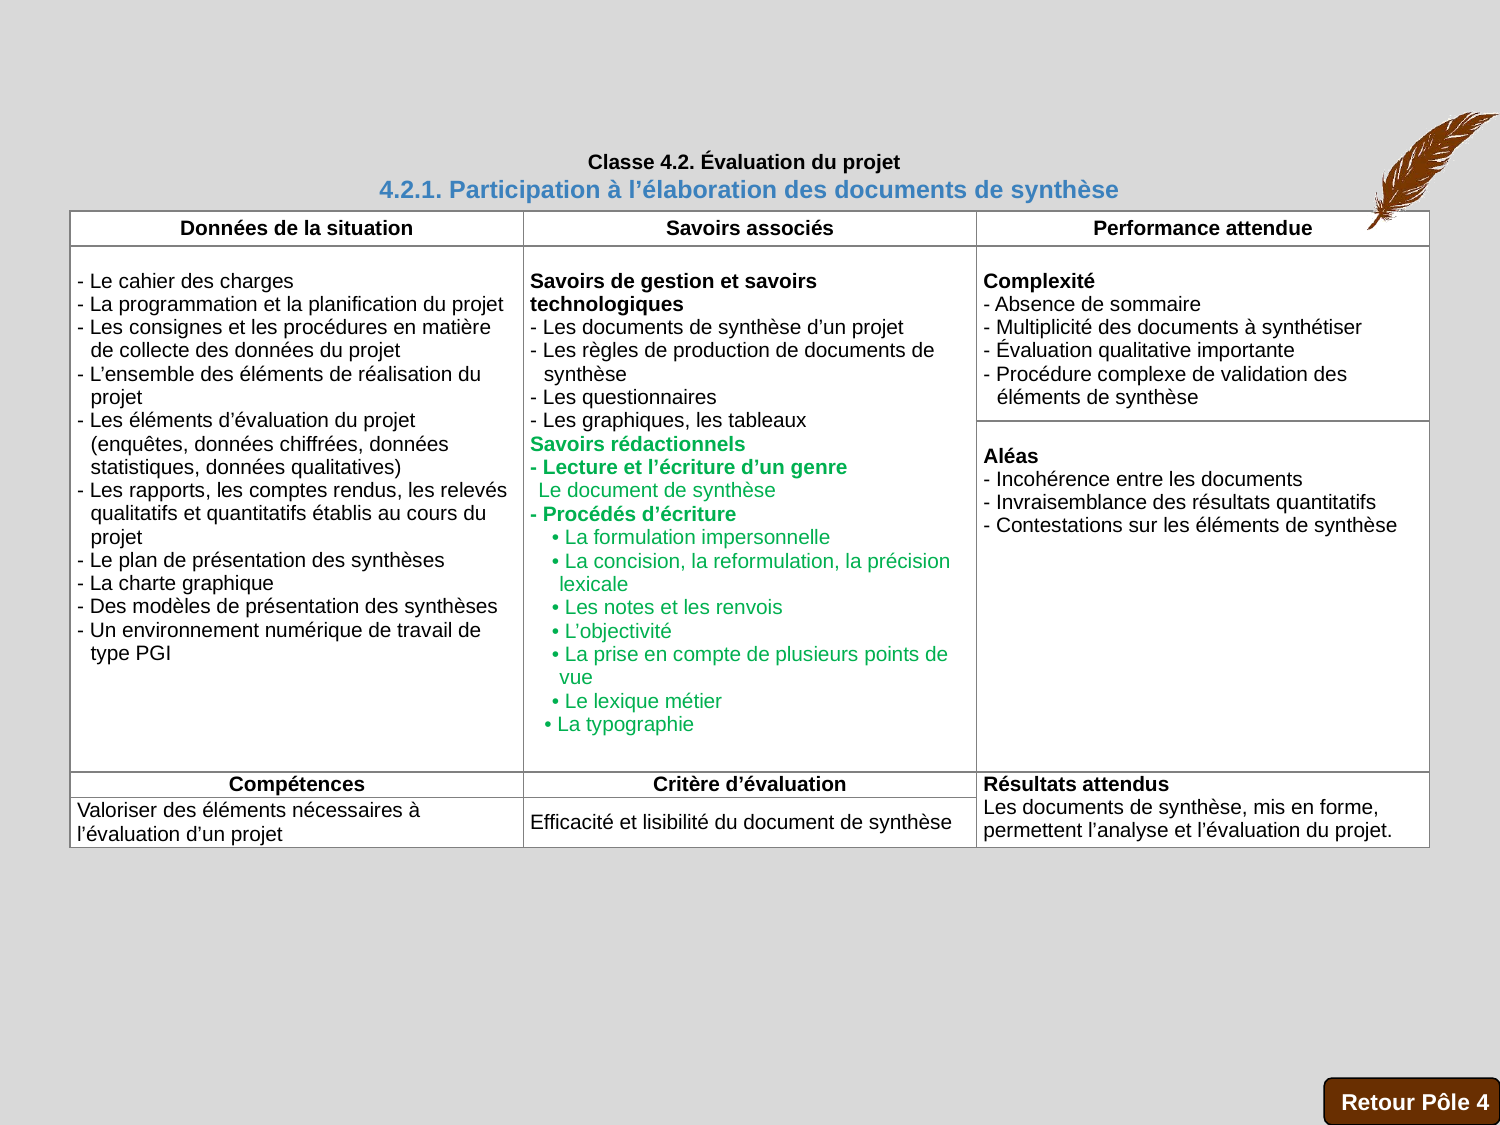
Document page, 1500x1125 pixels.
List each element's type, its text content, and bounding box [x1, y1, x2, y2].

text_box Retour Pôle 4 [1324, 1078, 1500, 1125]
picture [1367, 105, 1500, 236]
text_box Classe 4.2. Évaluation du projet 4.2.1. Participation à l’élaboration des documents de synthèse [70, 141, 1362, 210]
table_header Savoirs associés [524, 212, 976, 245]
table_cell Complexité - Absence de sommaire - Multiplicité des documents à synthétiser - Évaluation qualitative importante - Procédure complexe de validation des éléments de synthèse [977, 247, 1429, 420]
table_cell Valoriser des éléments nécessaires à l’évaluation d’un projet [71, 798, 523, 847]
table_cell Efficacité et lisibilité du document de synthèse [524, 798, 976, 847]
table_cell Résultats attendus Les documents de synthèse, mis en forme, permettent l’analyse et l’évaluation du projet. [977, 773, 1429, 847]
table_cell Compétences [71, 773, 523, 797]
table_header Données de la situation [71, 212, 523, 245]
table_cell Critère d’évaluation [524, 773, 976, 797]
table_header Performance attendue [977, 212, 1429, 245]
table_cell Savoirs de gestion et savoirs technologiques - Les documents de synthèse d’un projet - Les règles de production de documents de synthèse - Les questionnaires - Les graphiques, les tableaux Savoirs rédactionnels - Lecture et l’écriture d’un genre Le document de synthèse - Procédés d’écriture • La formulation impersonnelle • La concision, la reformulation, la précision lexicale • Les notes et les renvois • L’objectivité • La prise en compte de plusieurs points de vue • Le lexique métier • La typographie [524, 247, 976, 771]
table_cell - Le cahier des charges - La programmation et la planification du projet - Les consignes et les procédures en matière de collecte des données du projet - L’ensemble des éléments de réalisation du projet - Les éléments d’évaluation du projet (enquêtes, données chiffrées, données statistiques, données qualitatives) - Les rapports, les comptes rendus, les relevés qualitatifs et quantitatifs établis au cours du projet - Le plan de présentation des synthèses - La charte graphique - Des modèles de présentation des synthèses - Un environnement numérique de travail de type PGI [71, 247, 523, 771]
table_cell Aléas - Incohérence entre les documents - Invraisemblance des résultats quantitatifs - Contestations sur les éléments de synthèse [977, 422, 1429, 771]
